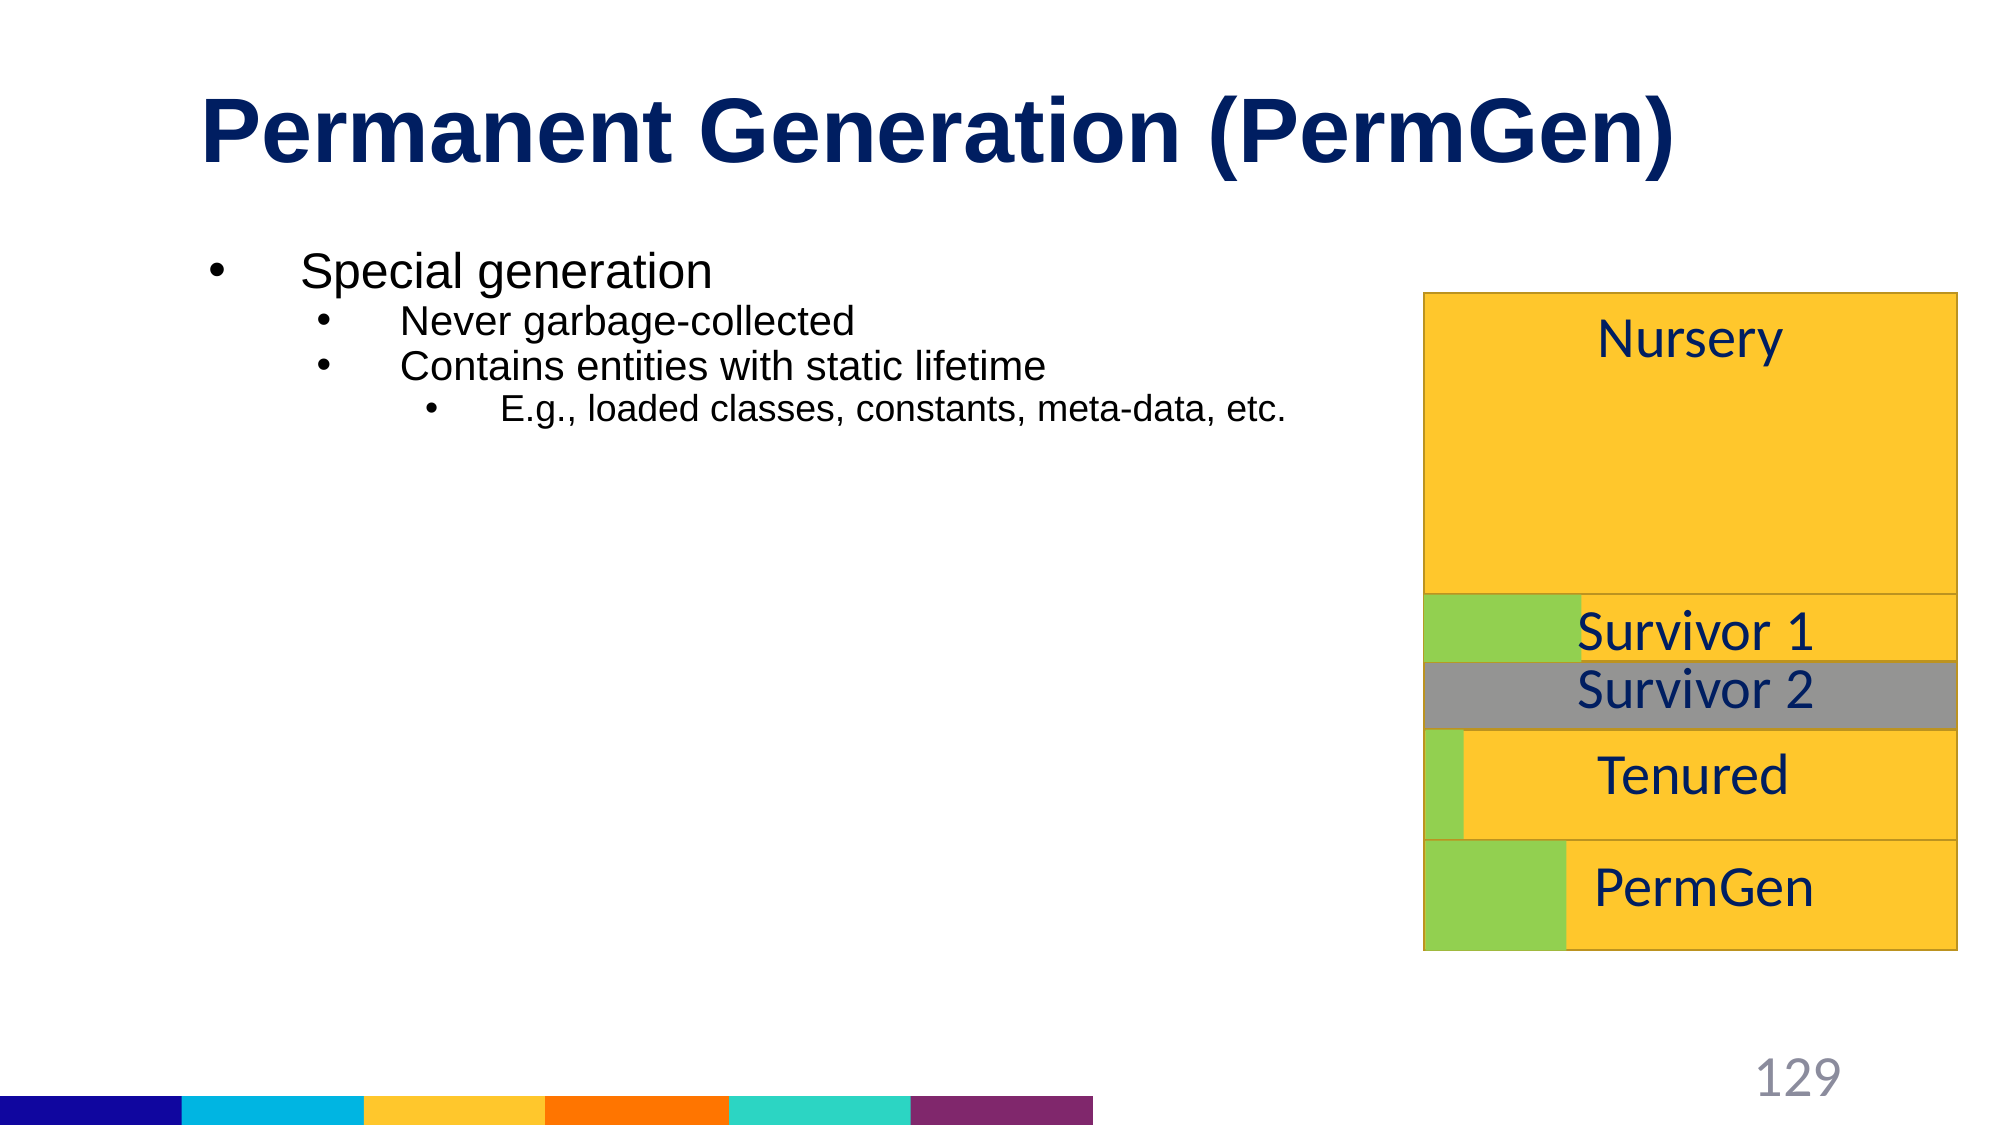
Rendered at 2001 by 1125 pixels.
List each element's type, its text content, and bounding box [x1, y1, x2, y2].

text_box [1424, 839, 1567, 952]
text_box [1423, 594, 1563, 663]
text_box [1423, 292, 1958, 593]
title Permanent Generation (PermGen) [180, 63, 1830, 179]
text_box [1423, 661, 1958, 729]
list Special generation Never garbage-collected Contains entities with static lifetime E.g., loaded classes, constants, meta-data, etc. [180, 225, 1830, 963]
text_box Survivor 2 [1563, 643, 1830, 728]
slide_number 129 [1412, 1042, 1863, 1103]
text_box [1465, 729, 1958, 839]
text_box Survivor 1 [1563, 584, 1830, 643]
text_box [1830, 593, 1958, 661]
text_box Tenured [1582, 729, 1805, 814]
text_box [1424, 729, 1465, 839]
text_box PermGen [1579, 840, 1831, 926]
text_box [1567, 839, 1958, 951]
text_box Nursery [1583, 292, 1799, 377]
